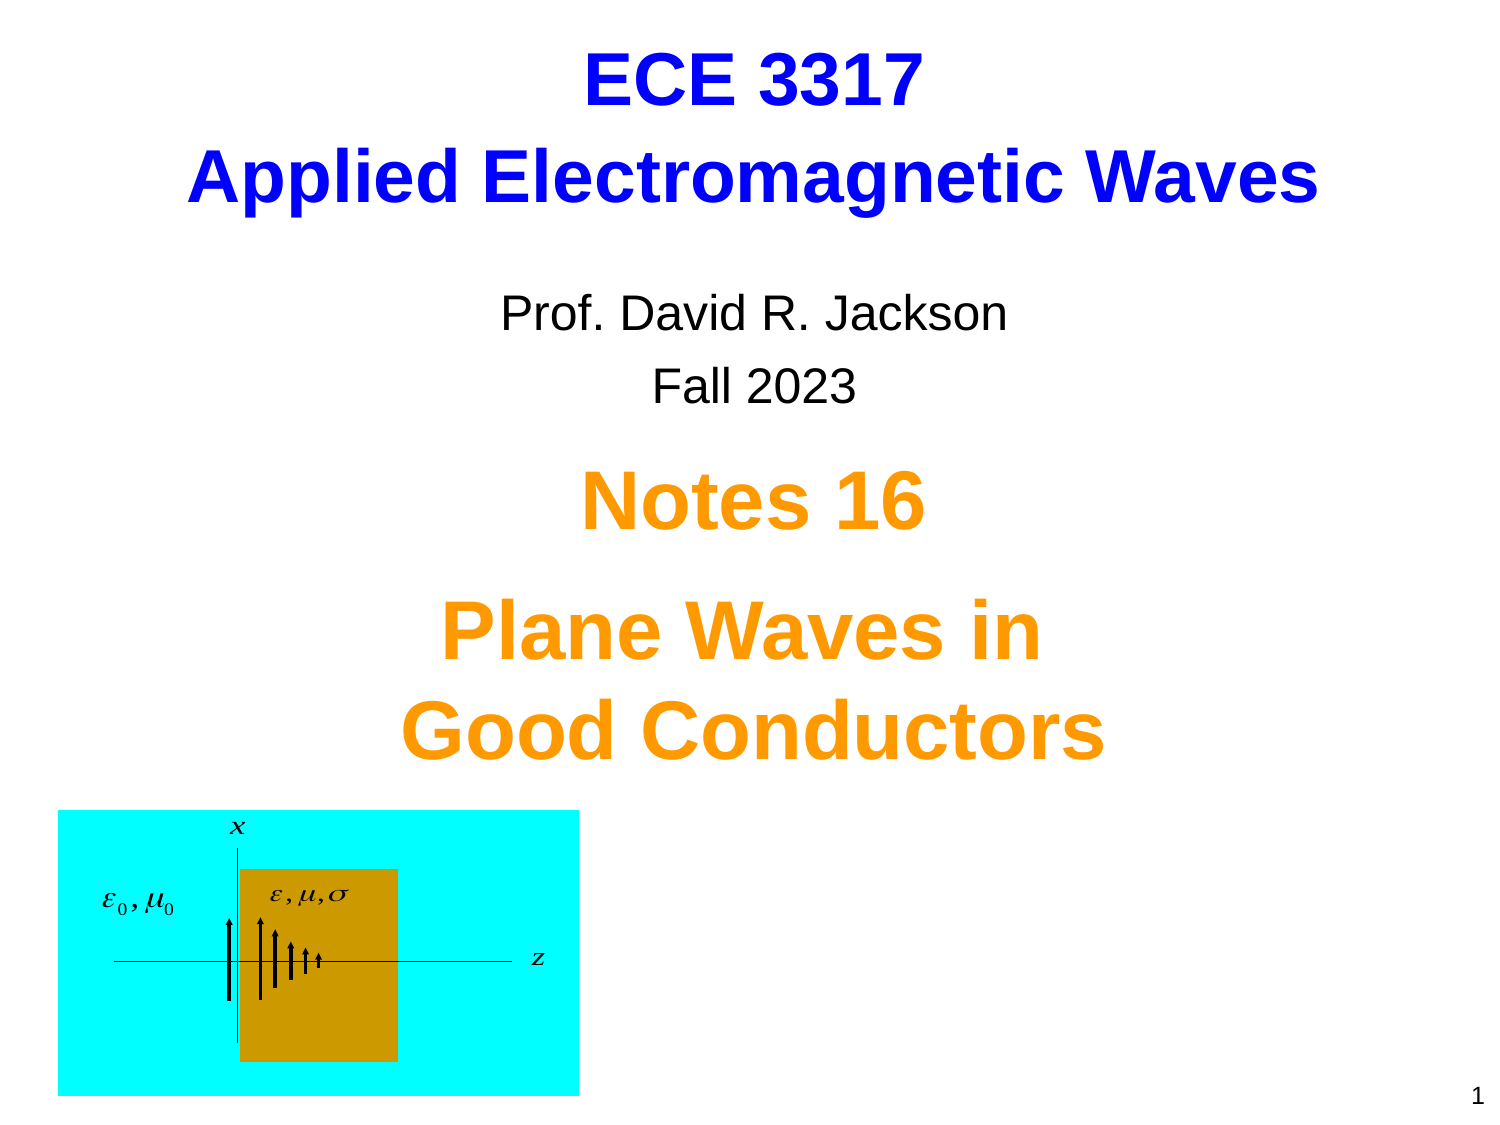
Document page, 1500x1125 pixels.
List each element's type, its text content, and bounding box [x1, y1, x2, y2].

text_box Notes 16 Plane Waves in Good Conductors [339, 432, 1169, 790]
picture [55, 807, 580, 1097]
text_box ECE 3317 Applied Electromagnetic Waves Prof. David R. Jackson Fall 2023 [146, 40, 1363, 421]
slide_number 1 [1149, 1065, 1500, 1125]
